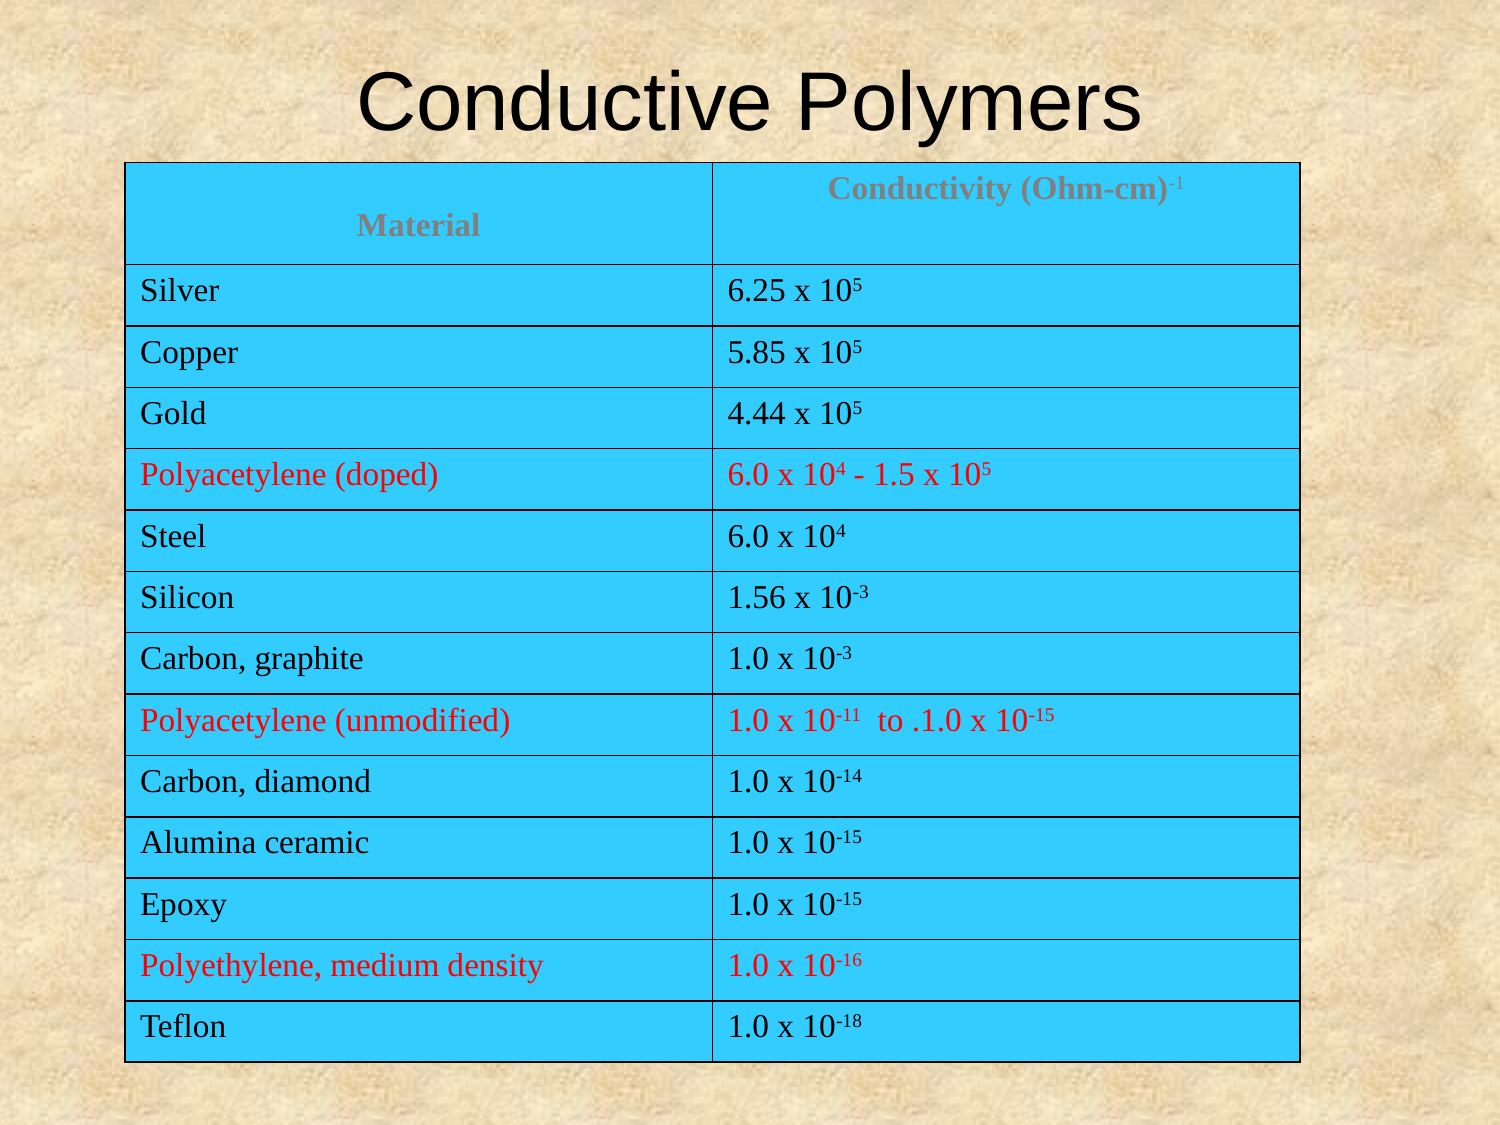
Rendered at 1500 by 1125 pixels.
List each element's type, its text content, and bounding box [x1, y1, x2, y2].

table_cell Teflon [126, 1002, 712, 1061]
table_cell 1.0 x 10-15 [713, 879, 1299, 939]
table_cell 1.56 x 10-3 [713, 572, 1299, 632]
table_cell 6.0 x 104 - 1.5 x 105 [713, 449, 1299, 509]
table_cell 1.0 x 10-3 [713, 633, 1299, 693]
table_cell 1.0 x 10-11 to .1.0 x 10-15 [713, 695, 1299, 755]
table_cell 6.0 x 104 [713, 511, 1299, 571]
table_cell 1.0 x 10-14 [713, 756, 1299, 816]
table_cell Gold [126, 388, 712, 448]
table_cell 1.0 x 10-18 [713, 1002, 1299, 1061]
table_cell Epoxy [126, 879, 712, 939]
table_cell 5.85 x 105 [713, 327, 1299, 387]
picture [0, 0, 1500, 1125]
table_cell Carbon, graphite [126, 633, 712, 693]
table_cell Polyacetylene (unmodified) [126, 695, 712, 755]
table_cell 1.0 x 10-16 [713, 940, 1299, 1000]
title Conductive Polymers [74, 44, 1426, 151]
table_cell Copper [126, 327, 712, 387]
table_cell Polyacetylene (doped) [126, 449, 712, 509]
table_header Conductivity (Ohm-cm)-1 [713, 163, 1299, 264]
table_cell Carbon, diamond [126, 756, 712, 816]
table_cell 4.44 x 105 [713, 388, 1299, 448]
table_cell Steel [126, 511, 712, 571]
table_cell Polyethylene, medium density [126, 940, 712, 1000]
table_cell Silicon [126, 572, 712, 632]
table_cell 6.25 x 105 [713, 265, 1299, 325]
table_cell Silver [126, 265, 712, 325]
table_cell 1.0 x 10-15 [713, 818, 1299, 877]
table_header Material [126, 163, 712, 264]
table_cell Alumina ceramic [126, 818, 712, 877]
